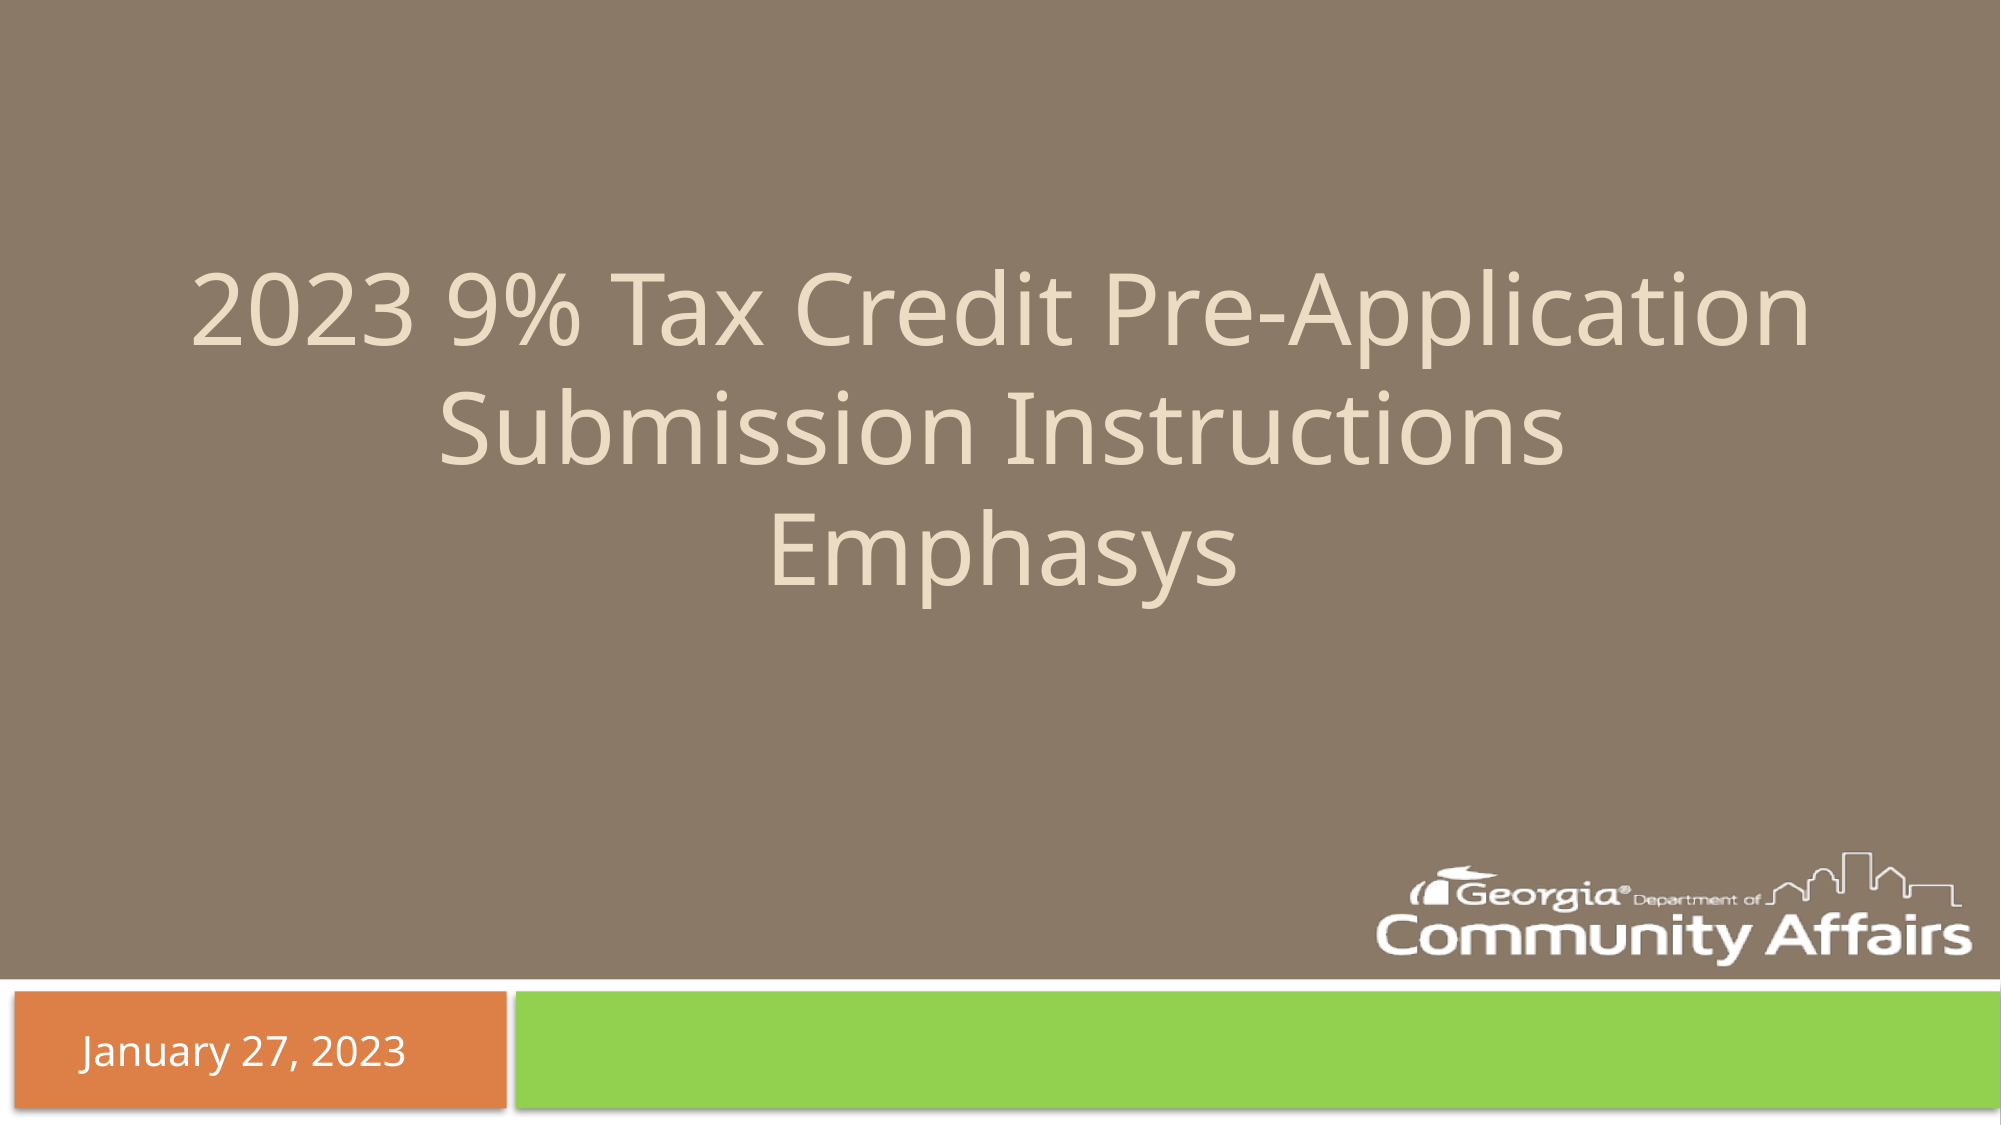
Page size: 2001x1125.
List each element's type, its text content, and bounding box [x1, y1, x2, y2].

title 2023 9% Tax Credit Pre-Application Submission Instructions Emphasys [75, 275, 1931, 575]
picture [1364, 846, 1984, 975]
list January 27, 2023 [14, 991, 507, 1109]
